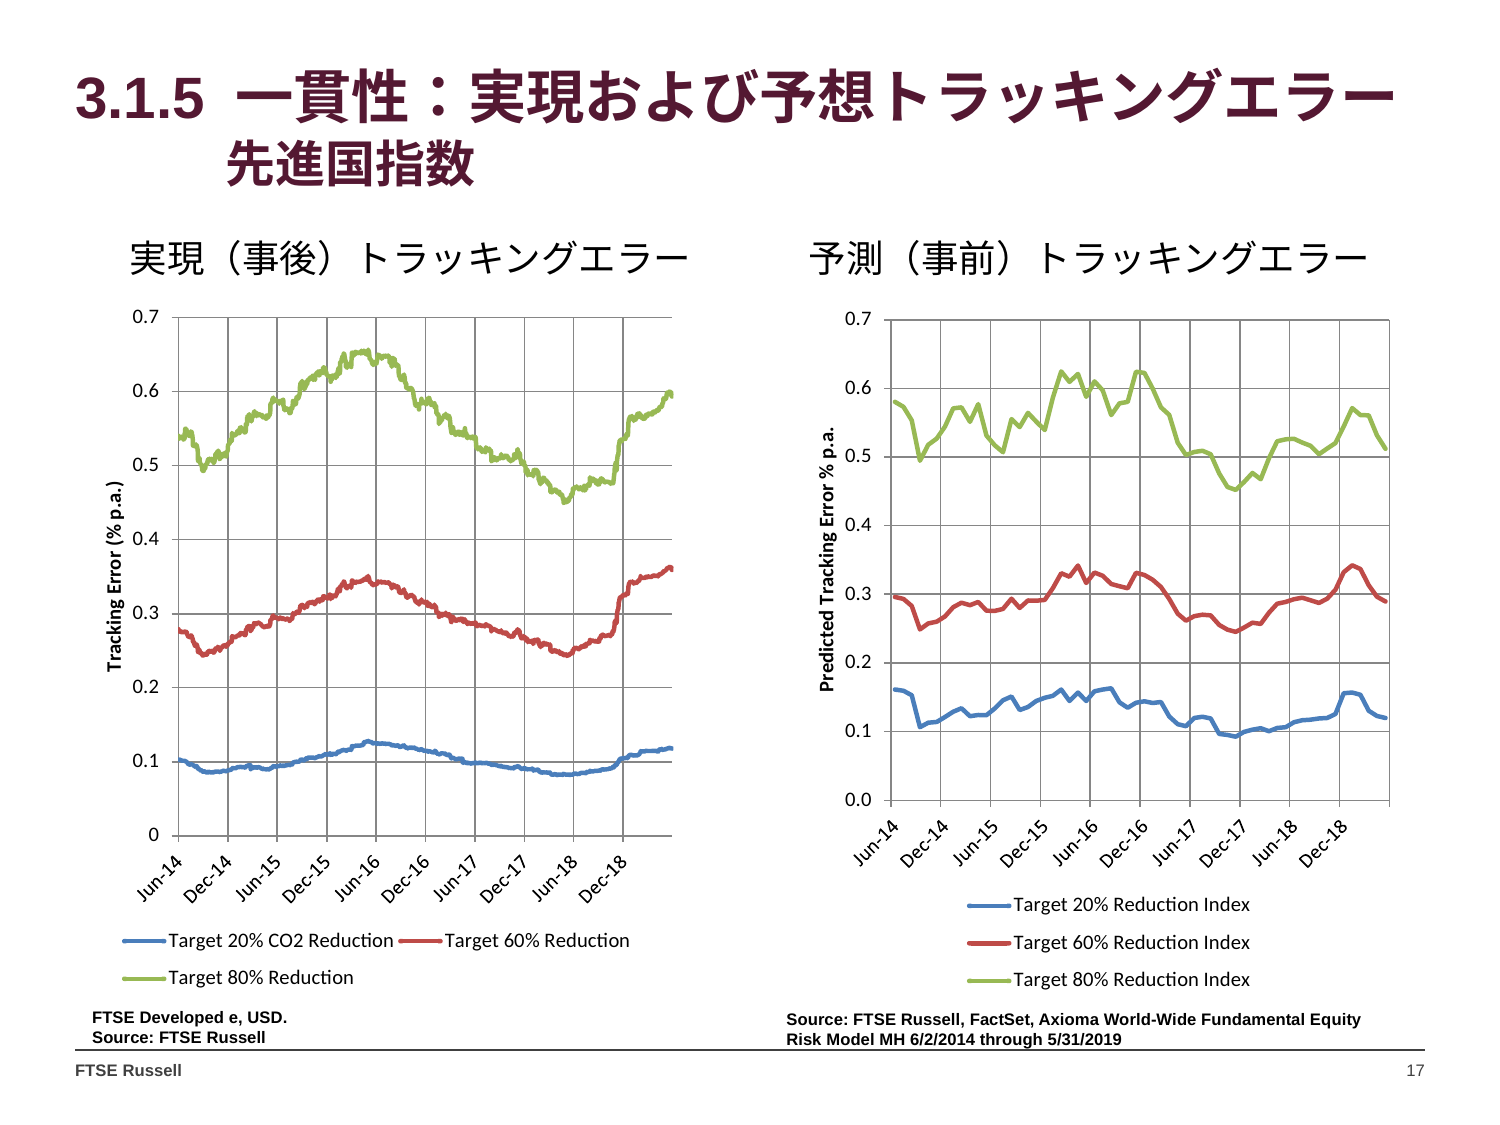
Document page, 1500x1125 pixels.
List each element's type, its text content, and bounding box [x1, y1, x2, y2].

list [787, 296, 1425, 1009]
title 3.1.5 一貫性：実現および予想トラッキングエラー 先進国指数 [75, 68, 1446, 200]
text_box FTSE Developed e, USD. Source: FTSE Russell [77, 999, 718, 1055]
text_box 実現（事後）トラッキングエラー [115, 227, 717, 288]
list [74, 294, 713, 1007]
text_box Source: FTSE Russell, FactSet, Axioma World-Wide Fundamental Equity Risk Model MH 6/2/2014 through 5/31/2019 [771, 1001, 1413, 1057]
text_box 予測（事前）トラッキングエラー [794, 227, 1396, 288]
